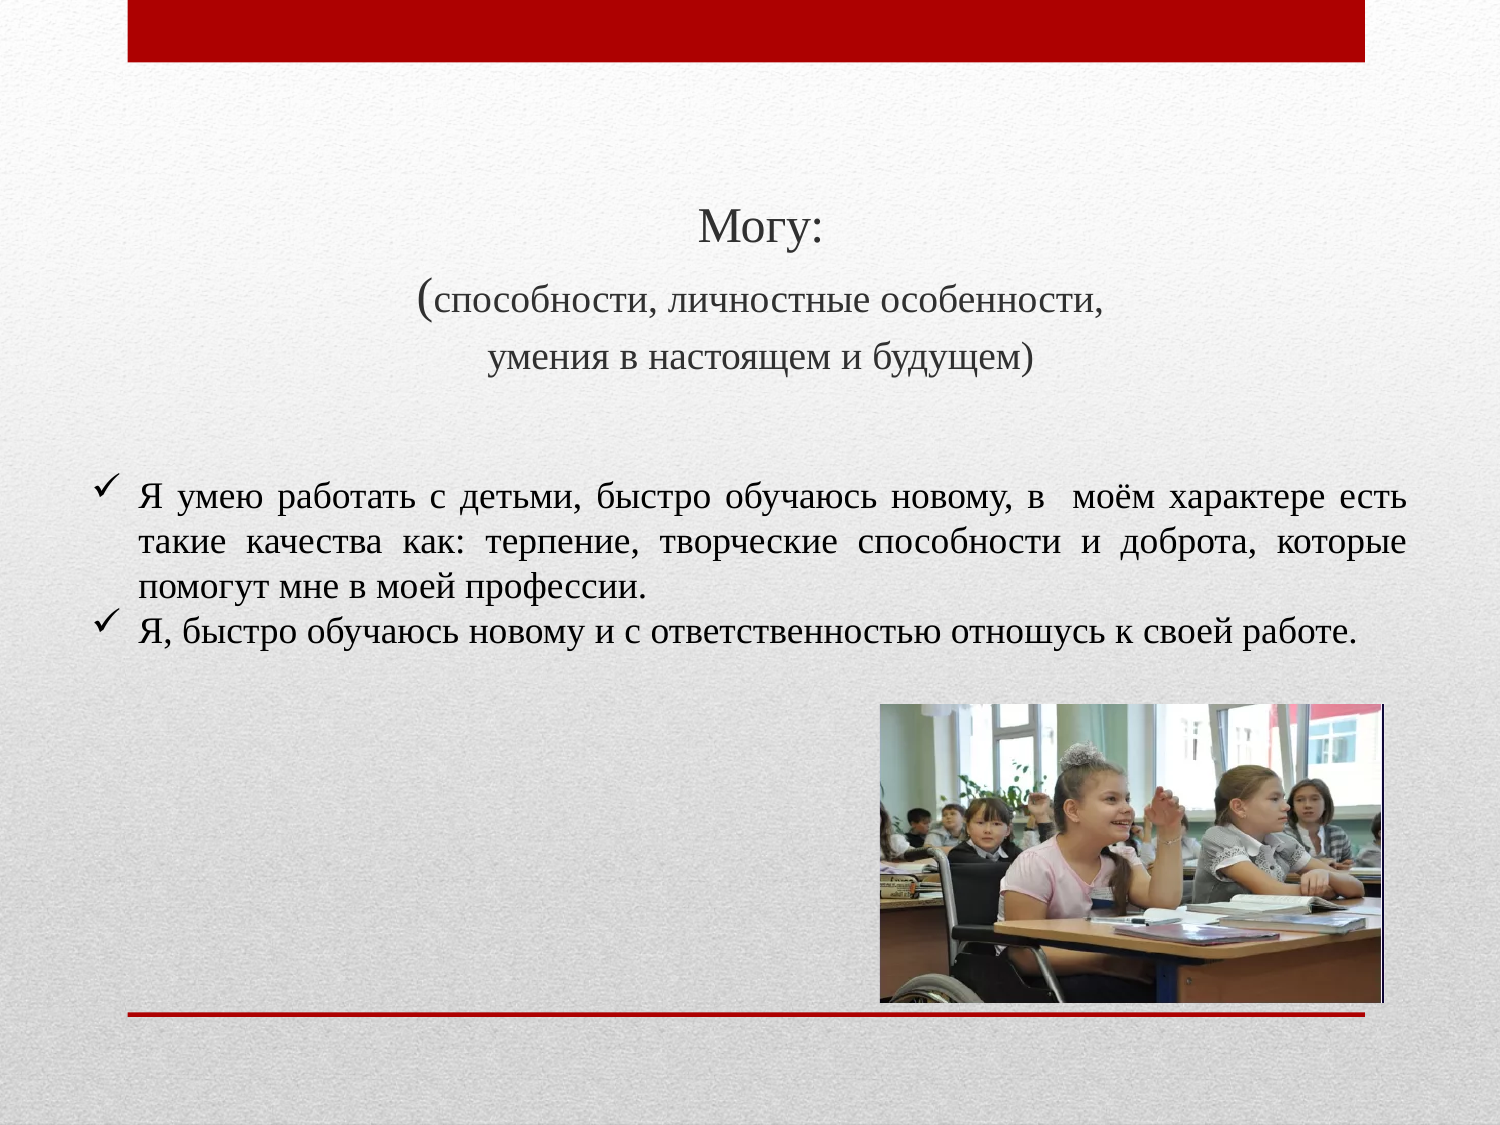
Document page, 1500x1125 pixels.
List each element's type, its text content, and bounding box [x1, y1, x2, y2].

text_box Я умею работать с детьми, быстро обучаюсь новому, в моём характере есть такие качества как: терпение, творческие способности и доброта, которые помогут мне в моей профессии. Я, быстро обучаюсь новому и с ответственностью отношусь к своей работе. [76, 463, 1424, 659]
list Могу: (способности, личностные особенности, умения в настоящем и будущем) [147, 101, 1375, 463]
picture [879, 703, 1386, 1004]
